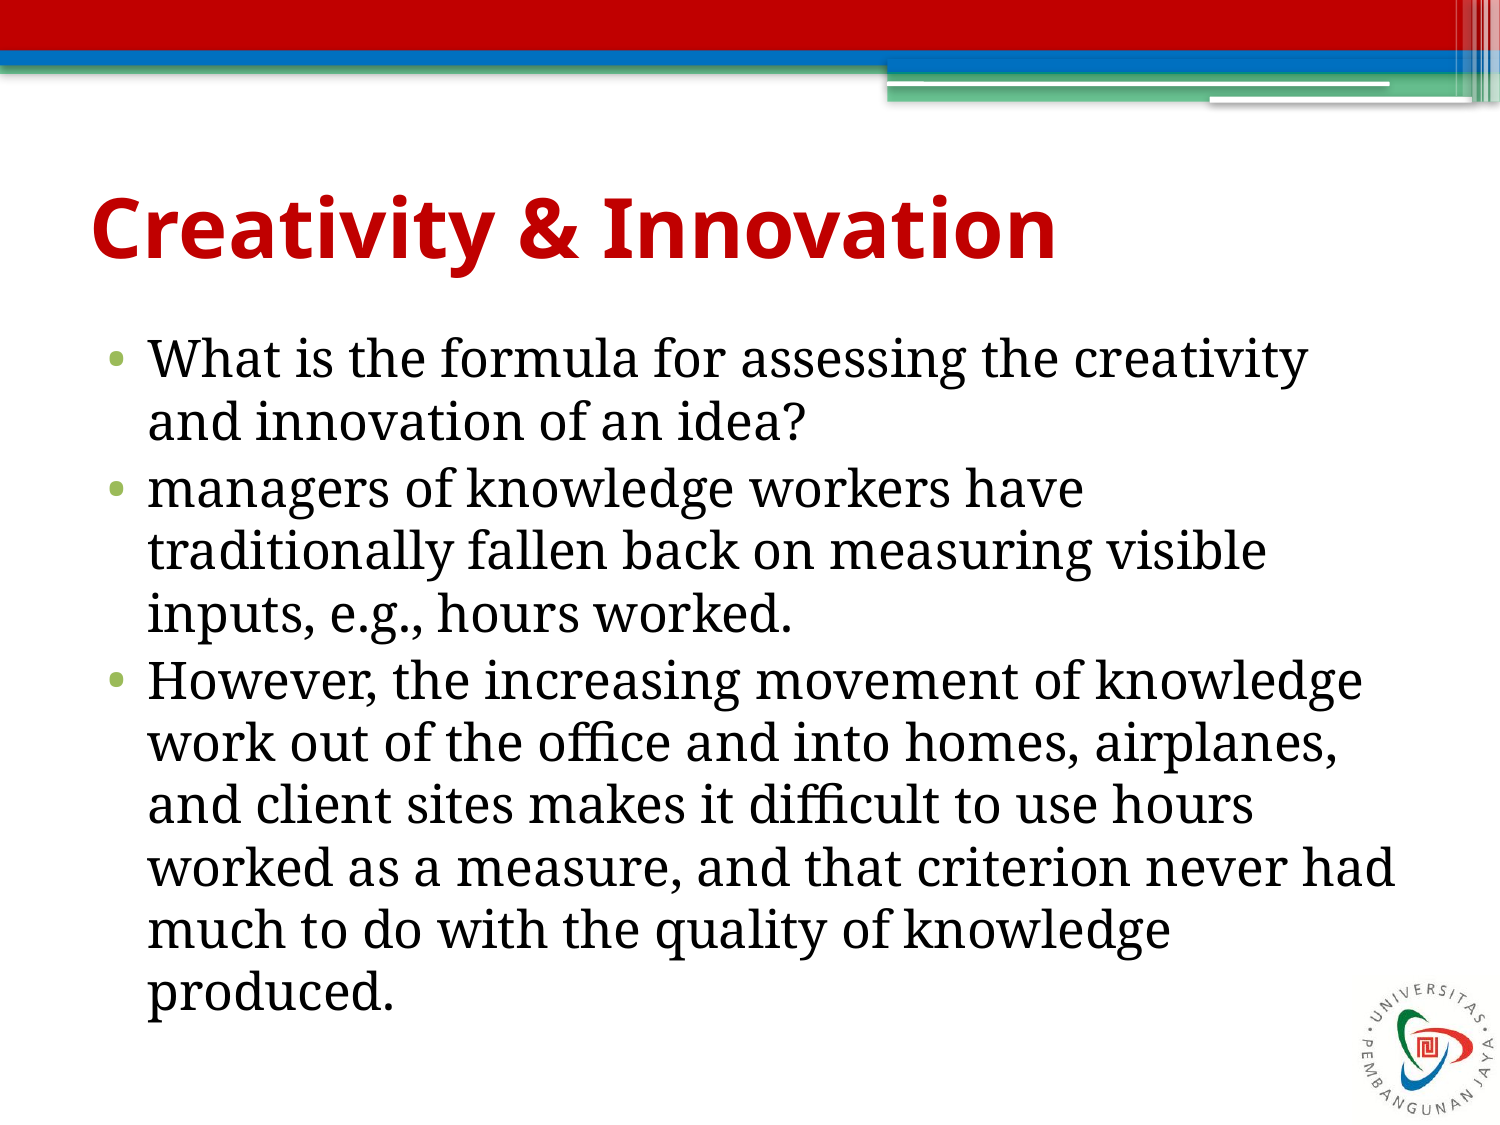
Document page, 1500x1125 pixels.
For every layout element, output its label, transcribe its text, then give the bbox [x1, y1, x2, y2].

list What is the formula for assessing the creativity and innovation of an idea? managers of knowledge workers have traditionally fallen back on measuring visible inputs, e.g., hours worked. However, the increasing movement of knowledge work out of the office and into homes, airplanes, and client sites makes it difficult to use hours worked as a measure, and that criterion never had much to do with the quality of knowledge produced. [75, 318, 1425, 1029]
picture [1352, 975, 1500, 1125]
title Creativity & Innovation [75, 137, 1425, 313]
